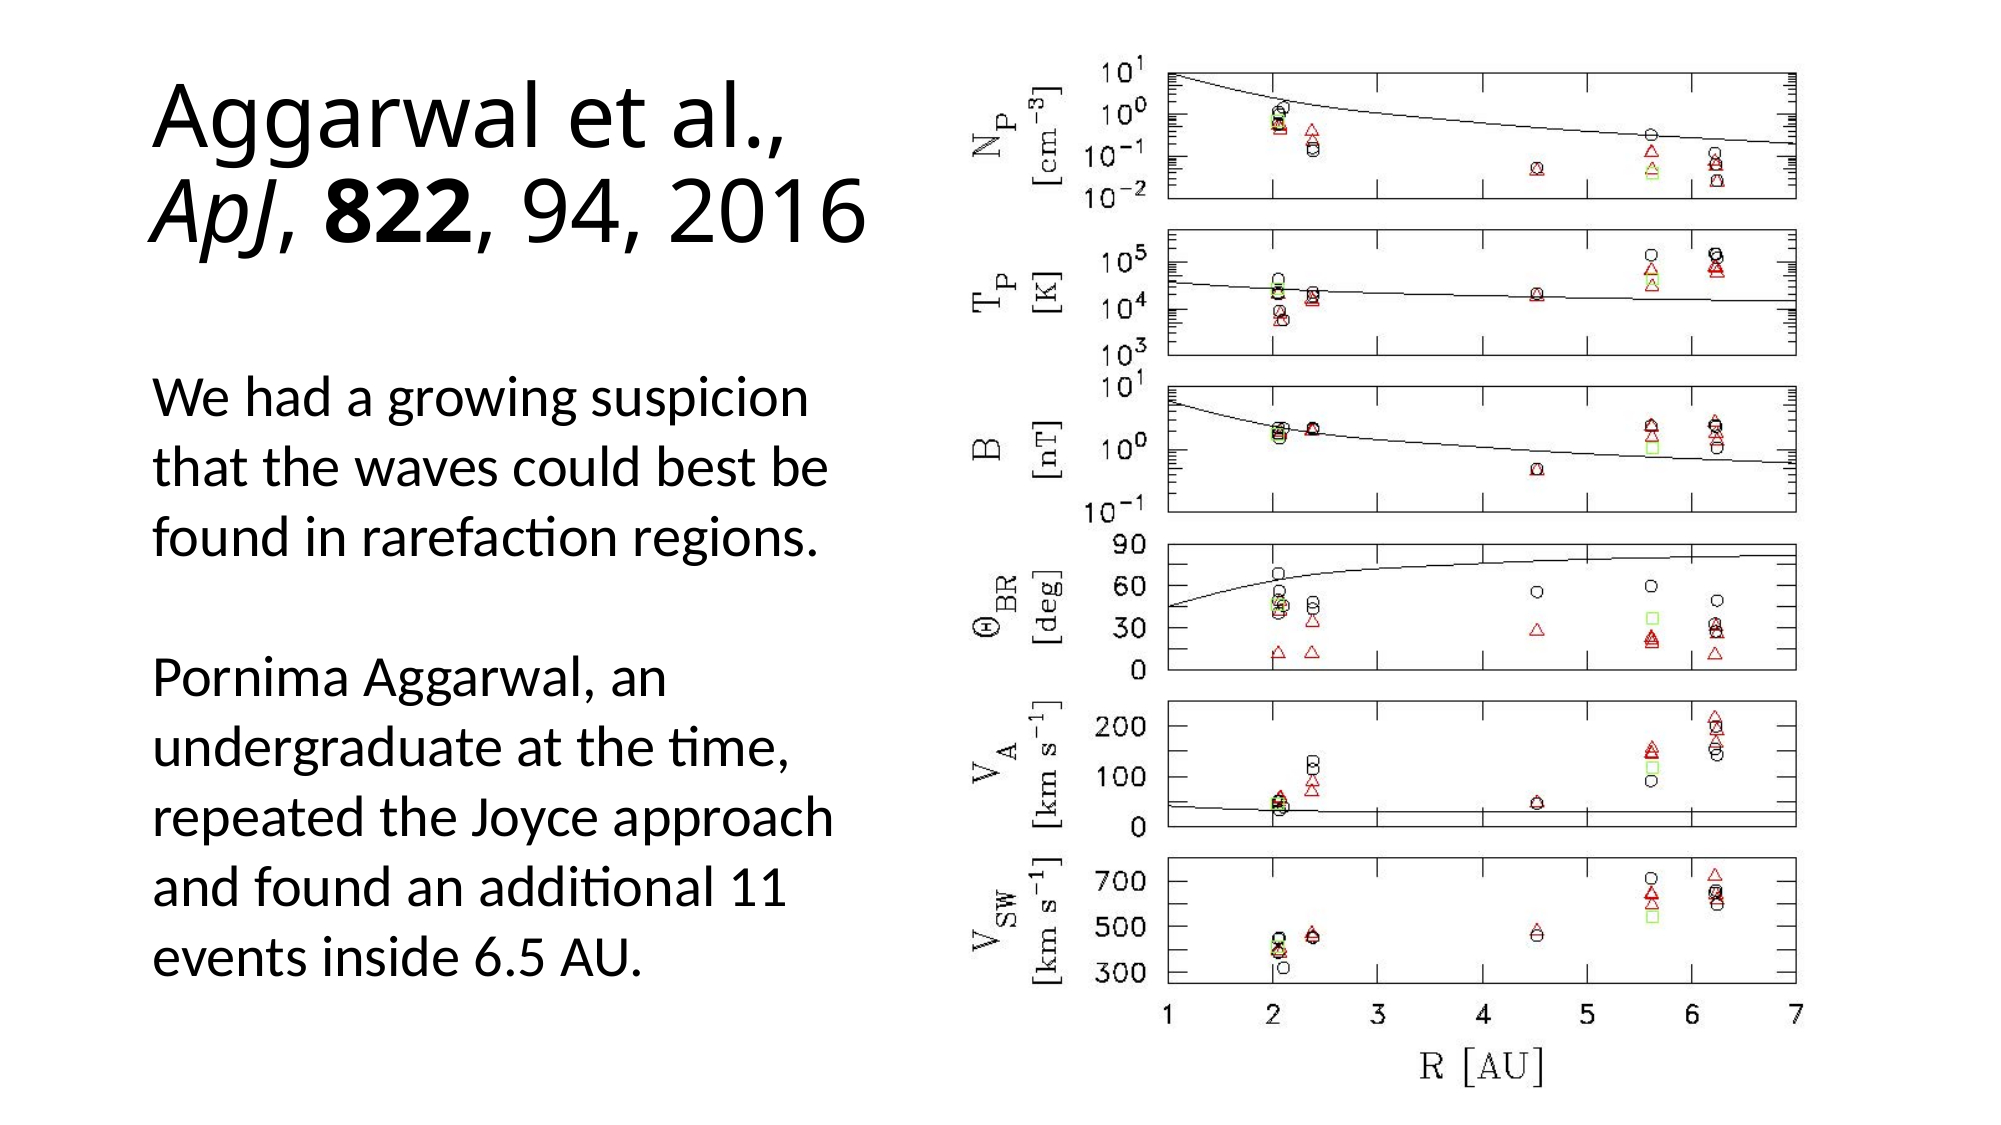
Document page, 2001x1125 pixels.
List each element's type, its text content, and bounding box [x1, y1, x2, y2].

picture [948, 34, 1823, 1101]
title Aggarwal et al., ApJ, 822, 94, 2016 [137, 59, 891, 274]
text_box We had a growing suspicion that the waves could best be found in rarefaction regions. Pornima Aggarwal, an undergraduate at the time, repeated the Joyce approach and found an additional 11 events inside 6.5 AU. [137, 350, 919, 996]
